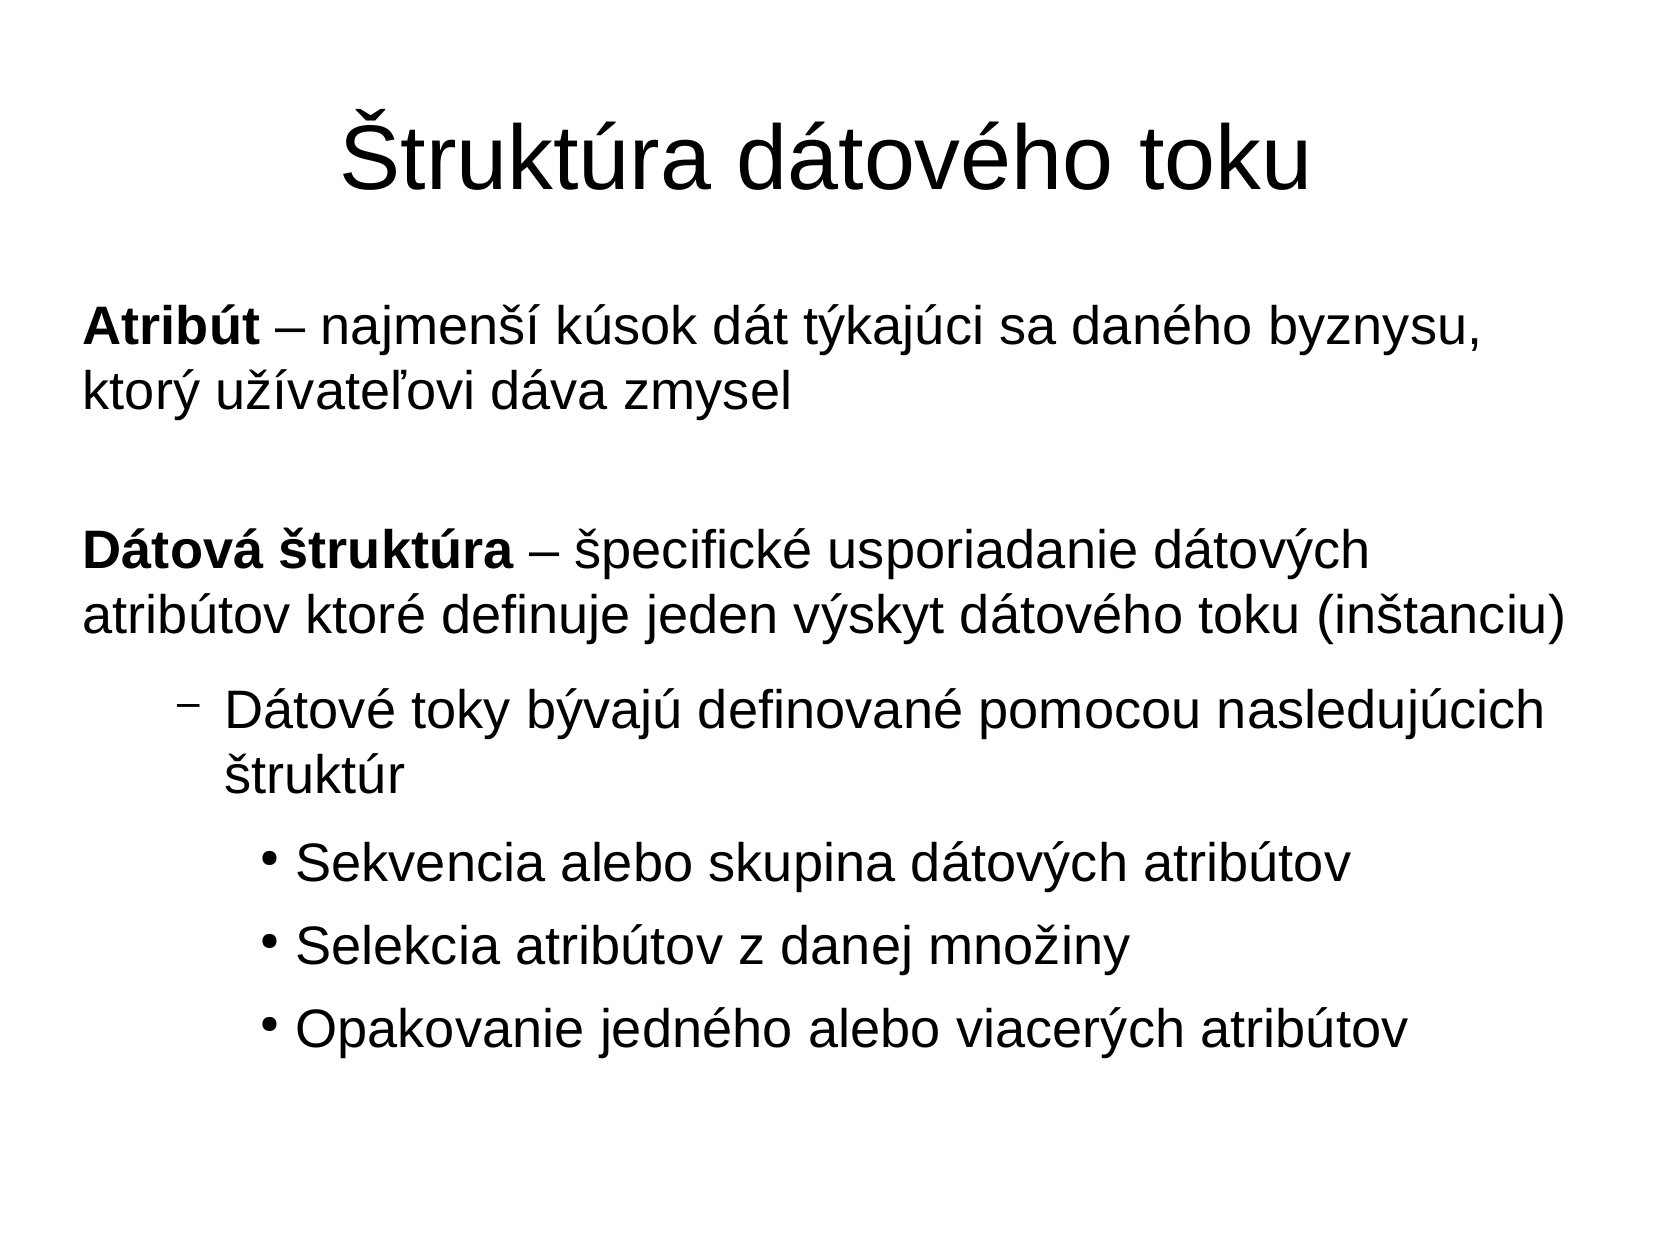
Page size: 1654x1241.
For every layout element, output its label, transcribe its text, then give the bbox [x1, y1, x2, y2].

title Štruktúra dátového toku [82, 49, 1571, 257]
list Atribút – najmenší kúsok dát týkajúci sa daného byznysu, ktorý užívateľovi dáva zmysel Dátová štruktúra – špecifické usporiadanie dátových atribútov ktoré definuje jeden výskyt dátového toku (inštanciu) Dátové toky bývajú definované pomocou nasledujúcich štruktúr Sekvencia alebo skupina dátových atribútov Selekcia atribútov z danej množiny Opakovanie jedného alebo viacerých atribútov [82, 290, 1571, 1094]
